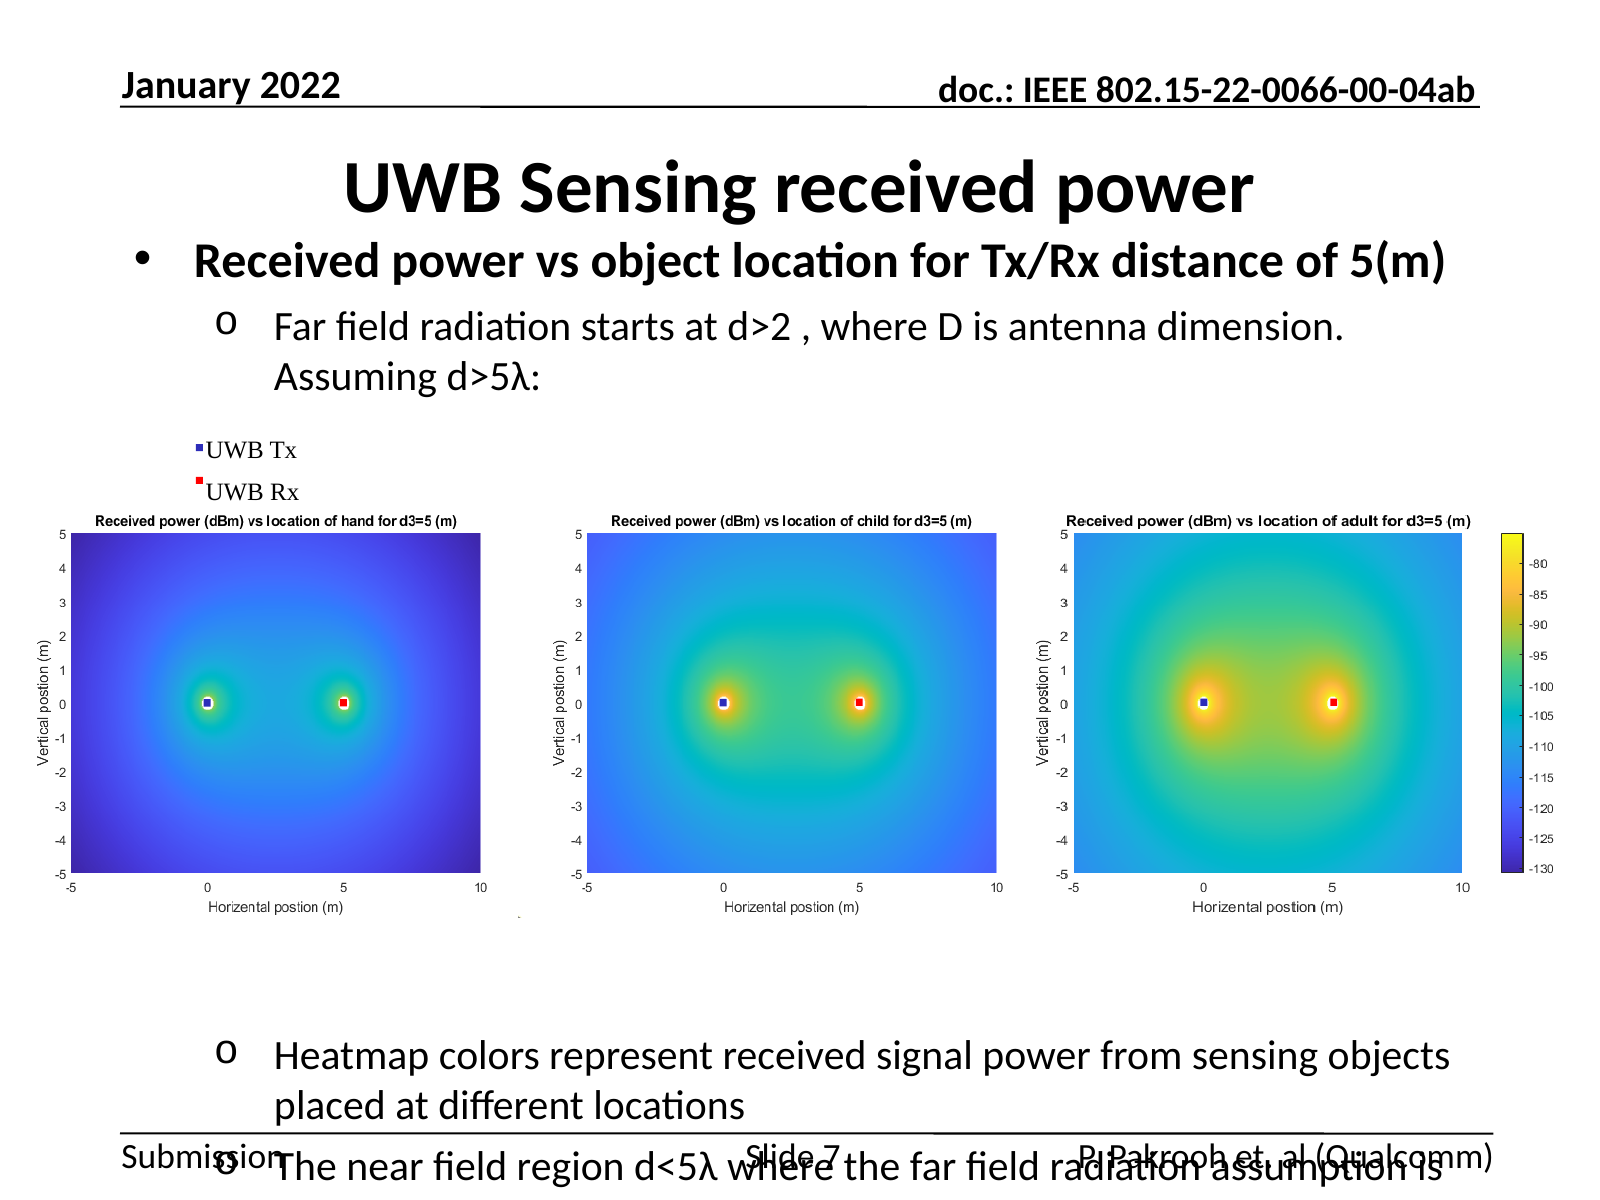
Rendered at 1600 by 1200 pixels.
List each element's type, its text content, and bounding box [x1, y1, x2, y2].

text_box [2, 502, 1600, 918]
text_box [187, 421, 489, 500]
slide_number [121, 58, 451, 107]
footer P. Pakrooh et. al (Qualcomm) [937, 1132, 1495, 1174]
slide_number Slide 7 [733, 1132, 854, 1197]
title UWB Sensing received power [119, 129, 1481, 235]
